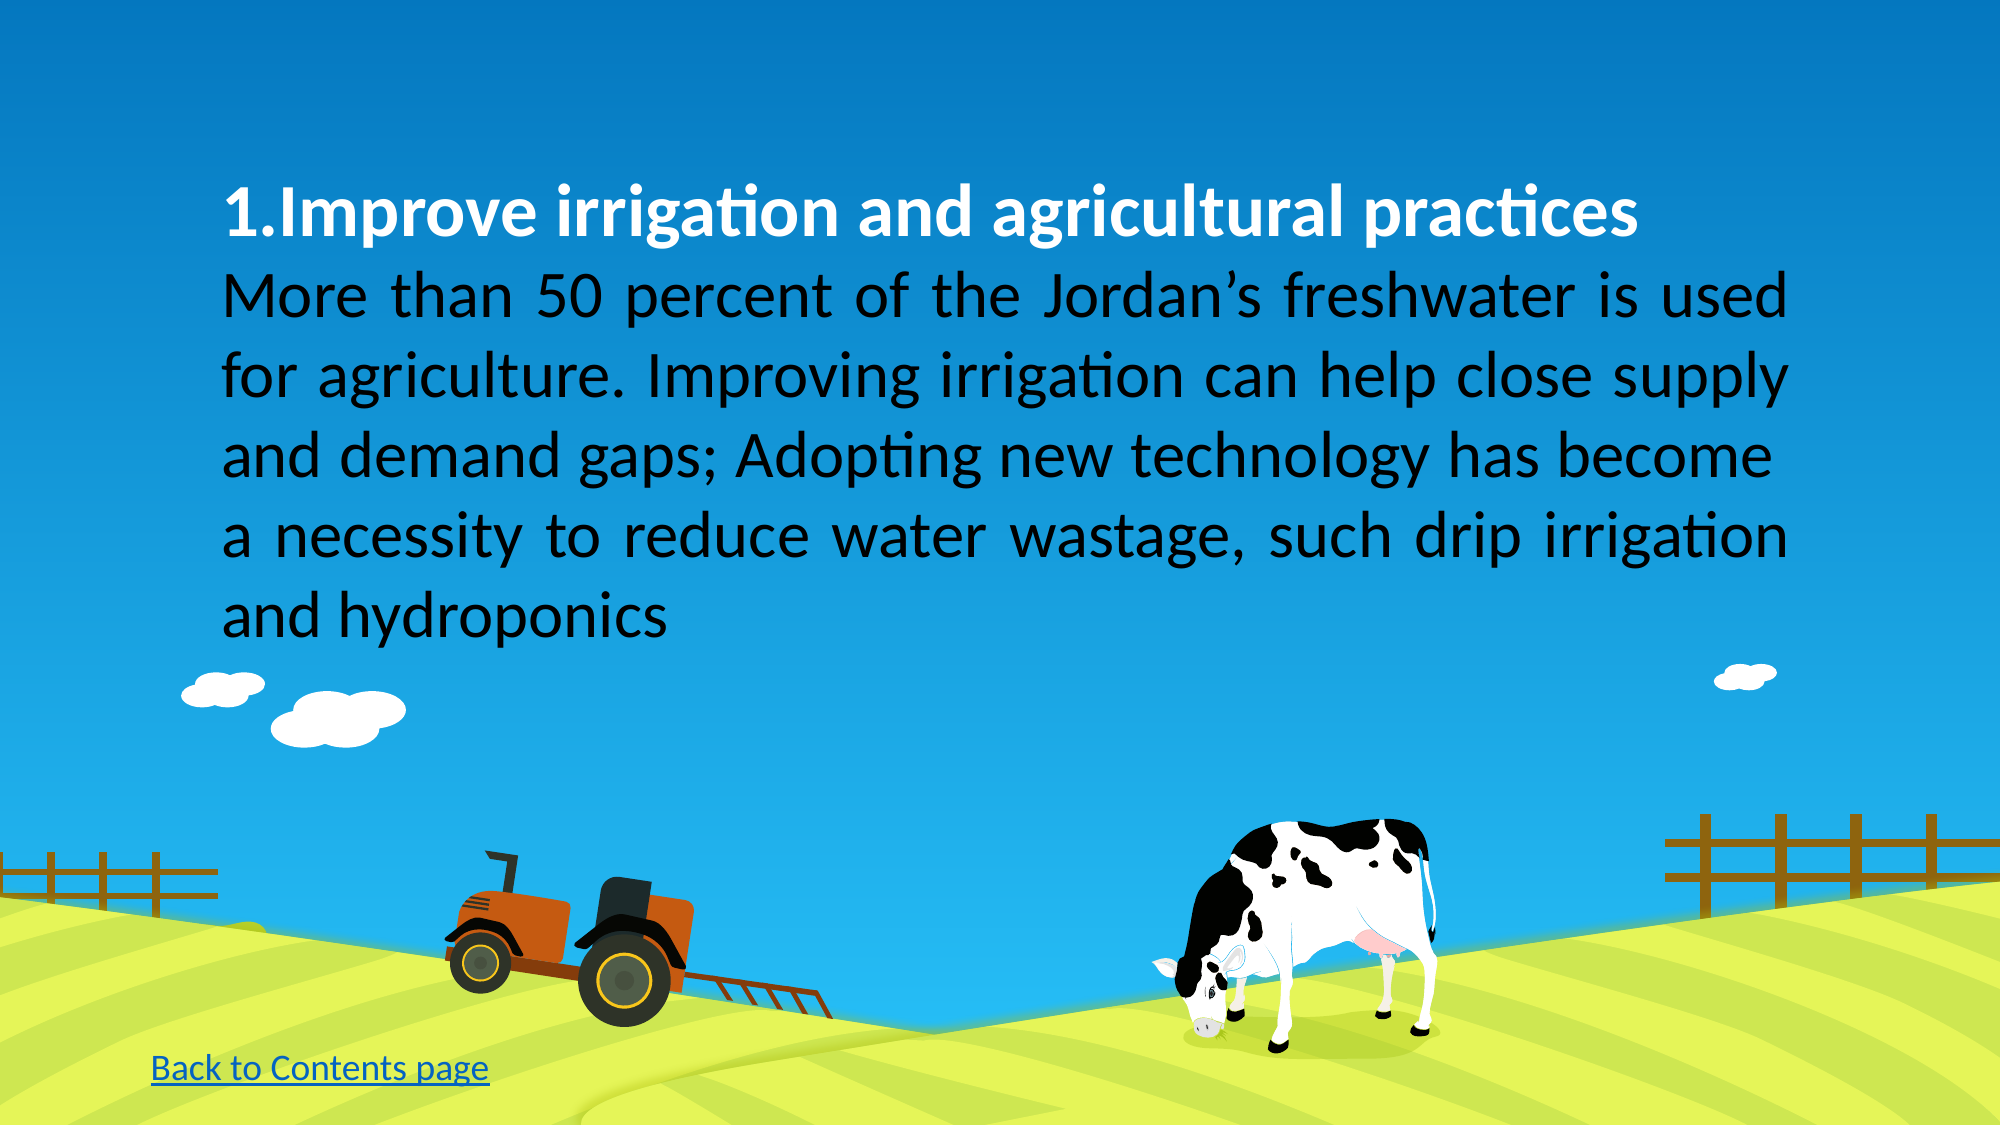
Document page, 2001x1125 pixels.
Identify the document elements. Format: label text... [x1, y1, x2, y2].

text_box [0, 851, 219, 877]
text_box [270, 691, 406, 748]
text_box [1151, 818, 1441, 1059]
text_box [181, 672, 266, 708]
text_box [1713, 663, 1777, 691]
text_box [444, 858, 837, 1028]
text_box Improve irrigation and agricultural practices More than 50 percent of the Jordan’s freshwater is used for agriculture. Improving irrigation can help close supply and demand gaps; Adopting new technology has become a necessity to reduce water wastage, such drip irrigation and hydroponics [206, 153, 1806, 659]
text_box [580, 875, 2000, 1125]
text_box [0, 877, 580, 1125]
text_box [1665, 813, 2000, 875]
